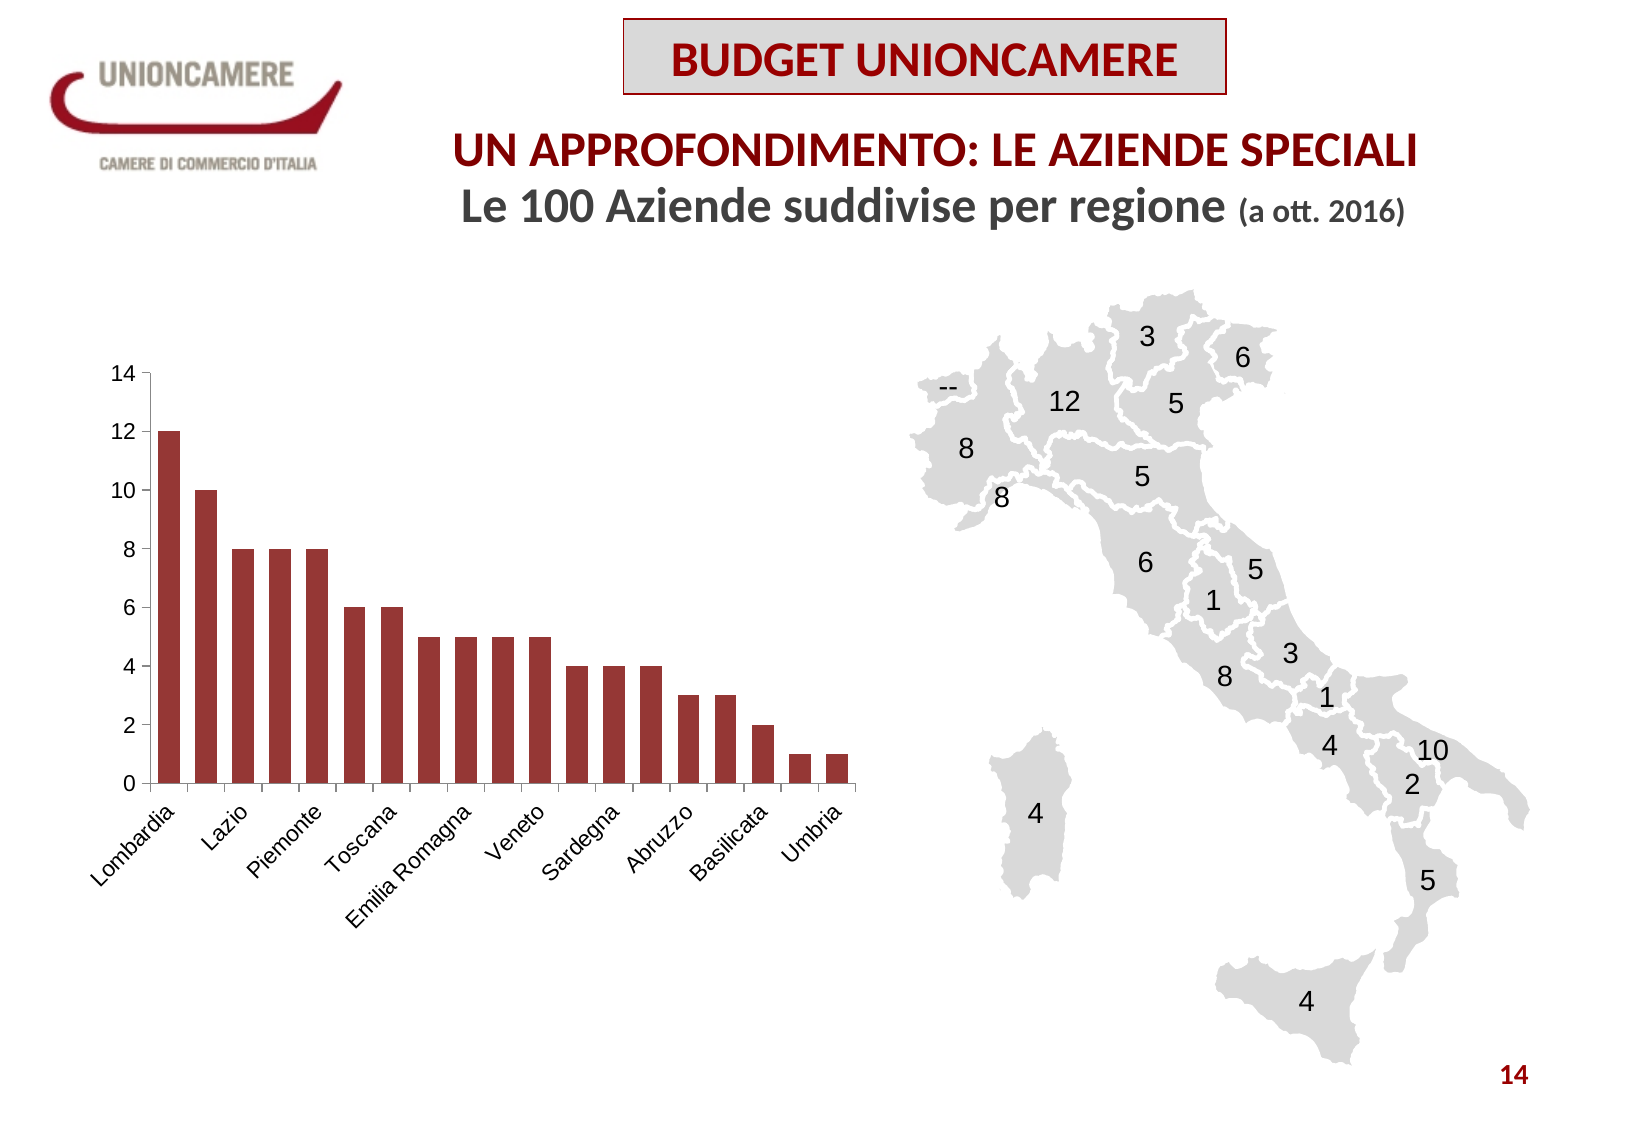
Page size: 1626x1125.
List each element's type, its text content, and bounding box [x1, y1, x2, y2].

text_box UN APPROFONDIMENTO: LE AZIENDE SPECIALI [437, 108, 1435, 184]
slide_number 14 [1164, 1042, 1544, 1103]
text_box Le 100 Aziende suddivise per regione (a ott. 2016) [446, 165, 1581, 244]
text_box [897, 284, 1534, 1071]
picture [25, 54, 352, 175]
chart [68, 347, 872, 947]
text_box BUDGET UNIONCAMERE [623, 19, 1226, 94]
